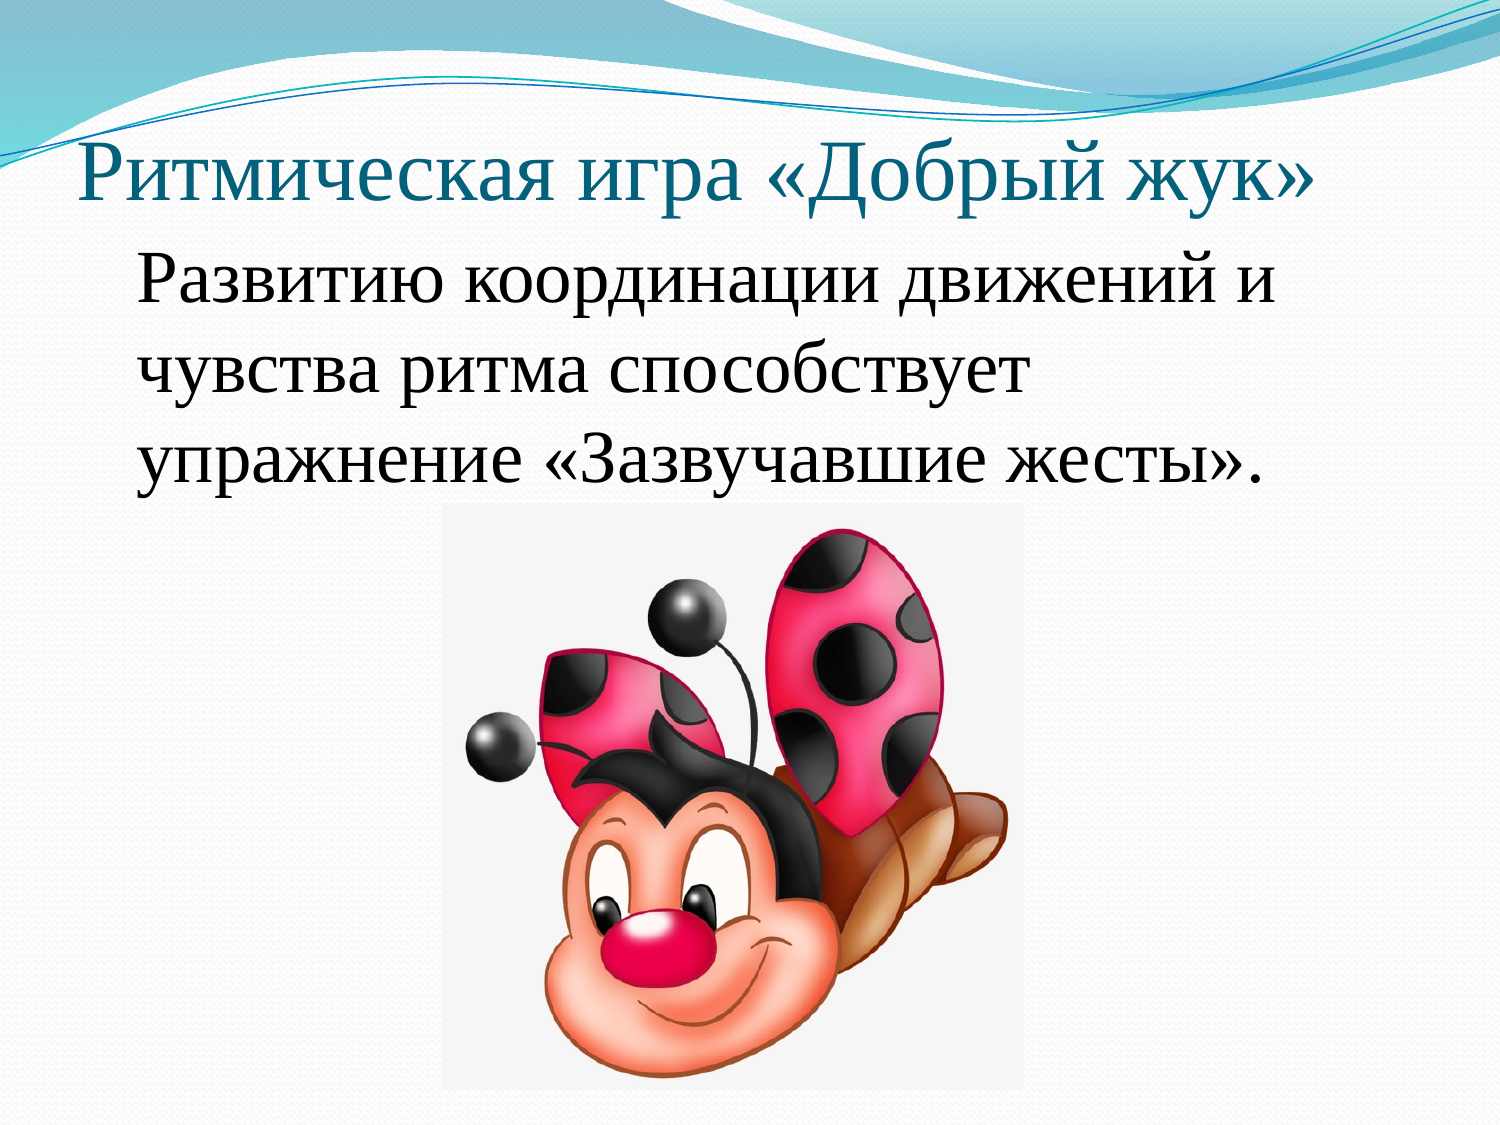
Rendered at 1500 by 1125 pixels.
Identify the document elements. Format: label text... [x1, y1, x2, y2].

title Ритмическая игра «Добрый жук» [76, 30, 1427, 219]
list Развитию координации движений и чувства ритма способствует упражнение «Зазвучавшие жесты». [76, 219, 1427, 524]
picture [442, 503, 1024, 1091]
